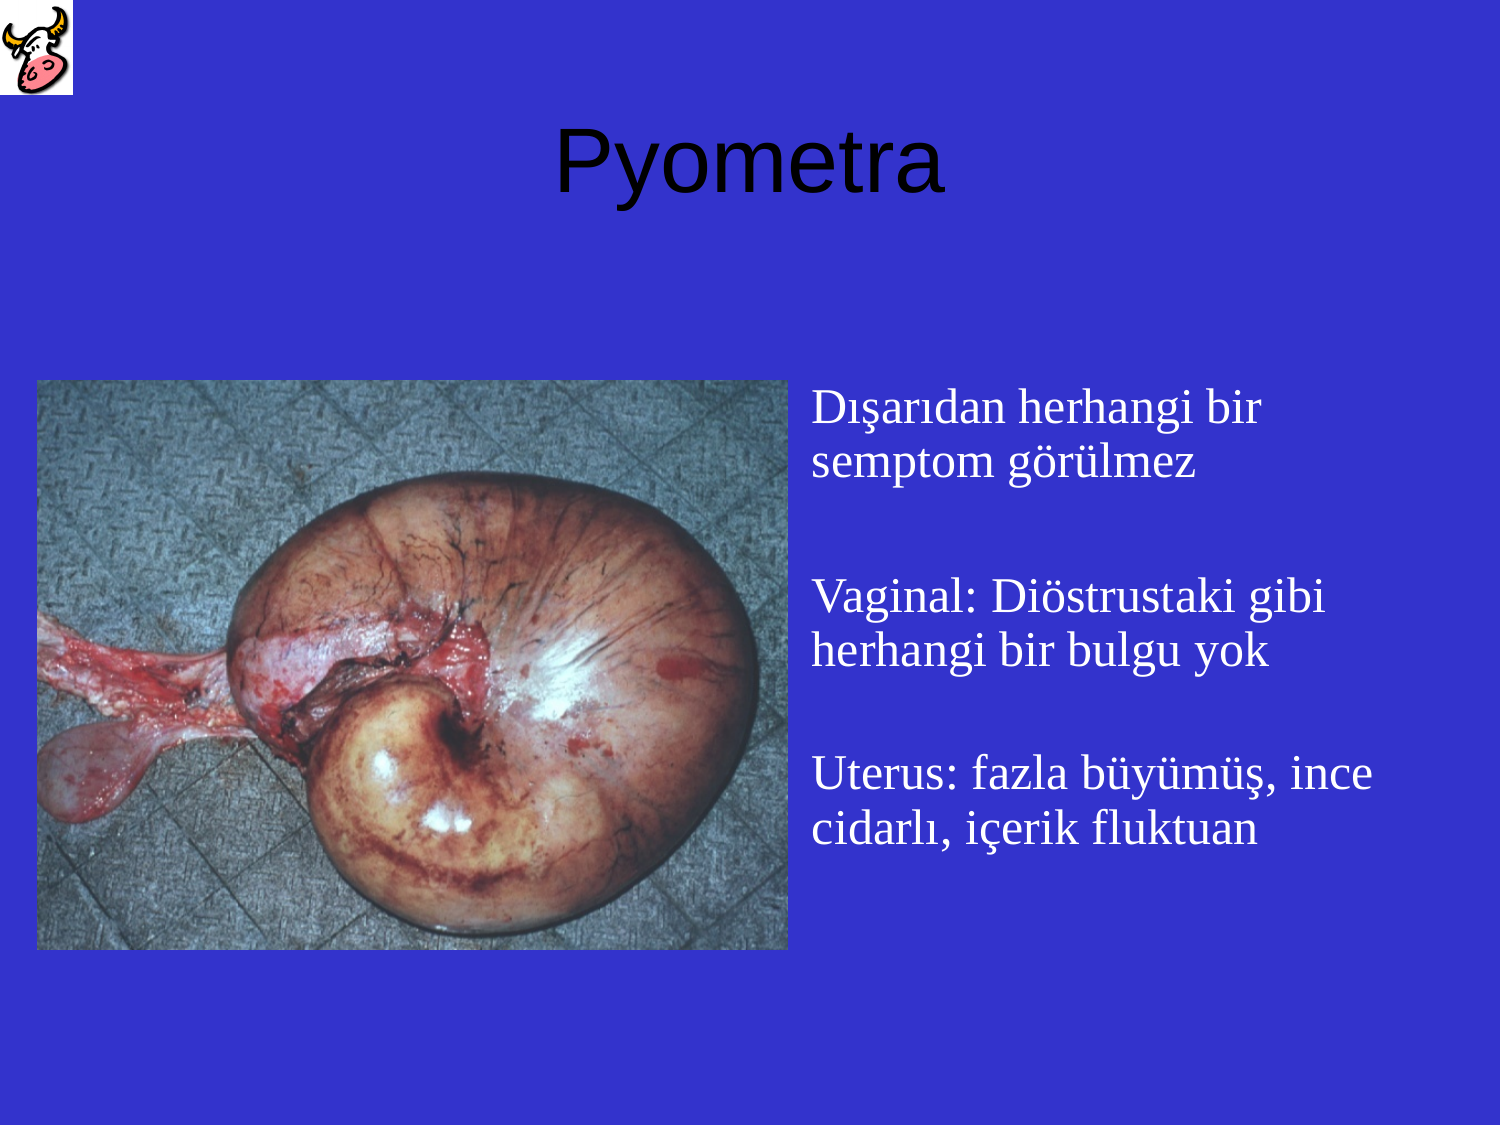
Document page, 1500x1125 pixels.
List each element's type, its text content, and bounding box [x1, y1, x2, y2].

text_box Dışarıdan herhangi bir semptom görülmez [797, 373, 1435, 497]
text_box Uterus: fazla büyümüş, ince cidarlı, içerik fluktuan [797, 739, 1435, 863]
text_box Vaginal: Diöstrustaki gibi herhangi bir bulgu yok [797, 562, 1435, 686]
picture [37, 379, 788, 951]
text_box Pyometra [112, 62, 1388, 250]
picture [0, 0, 74, 95]
